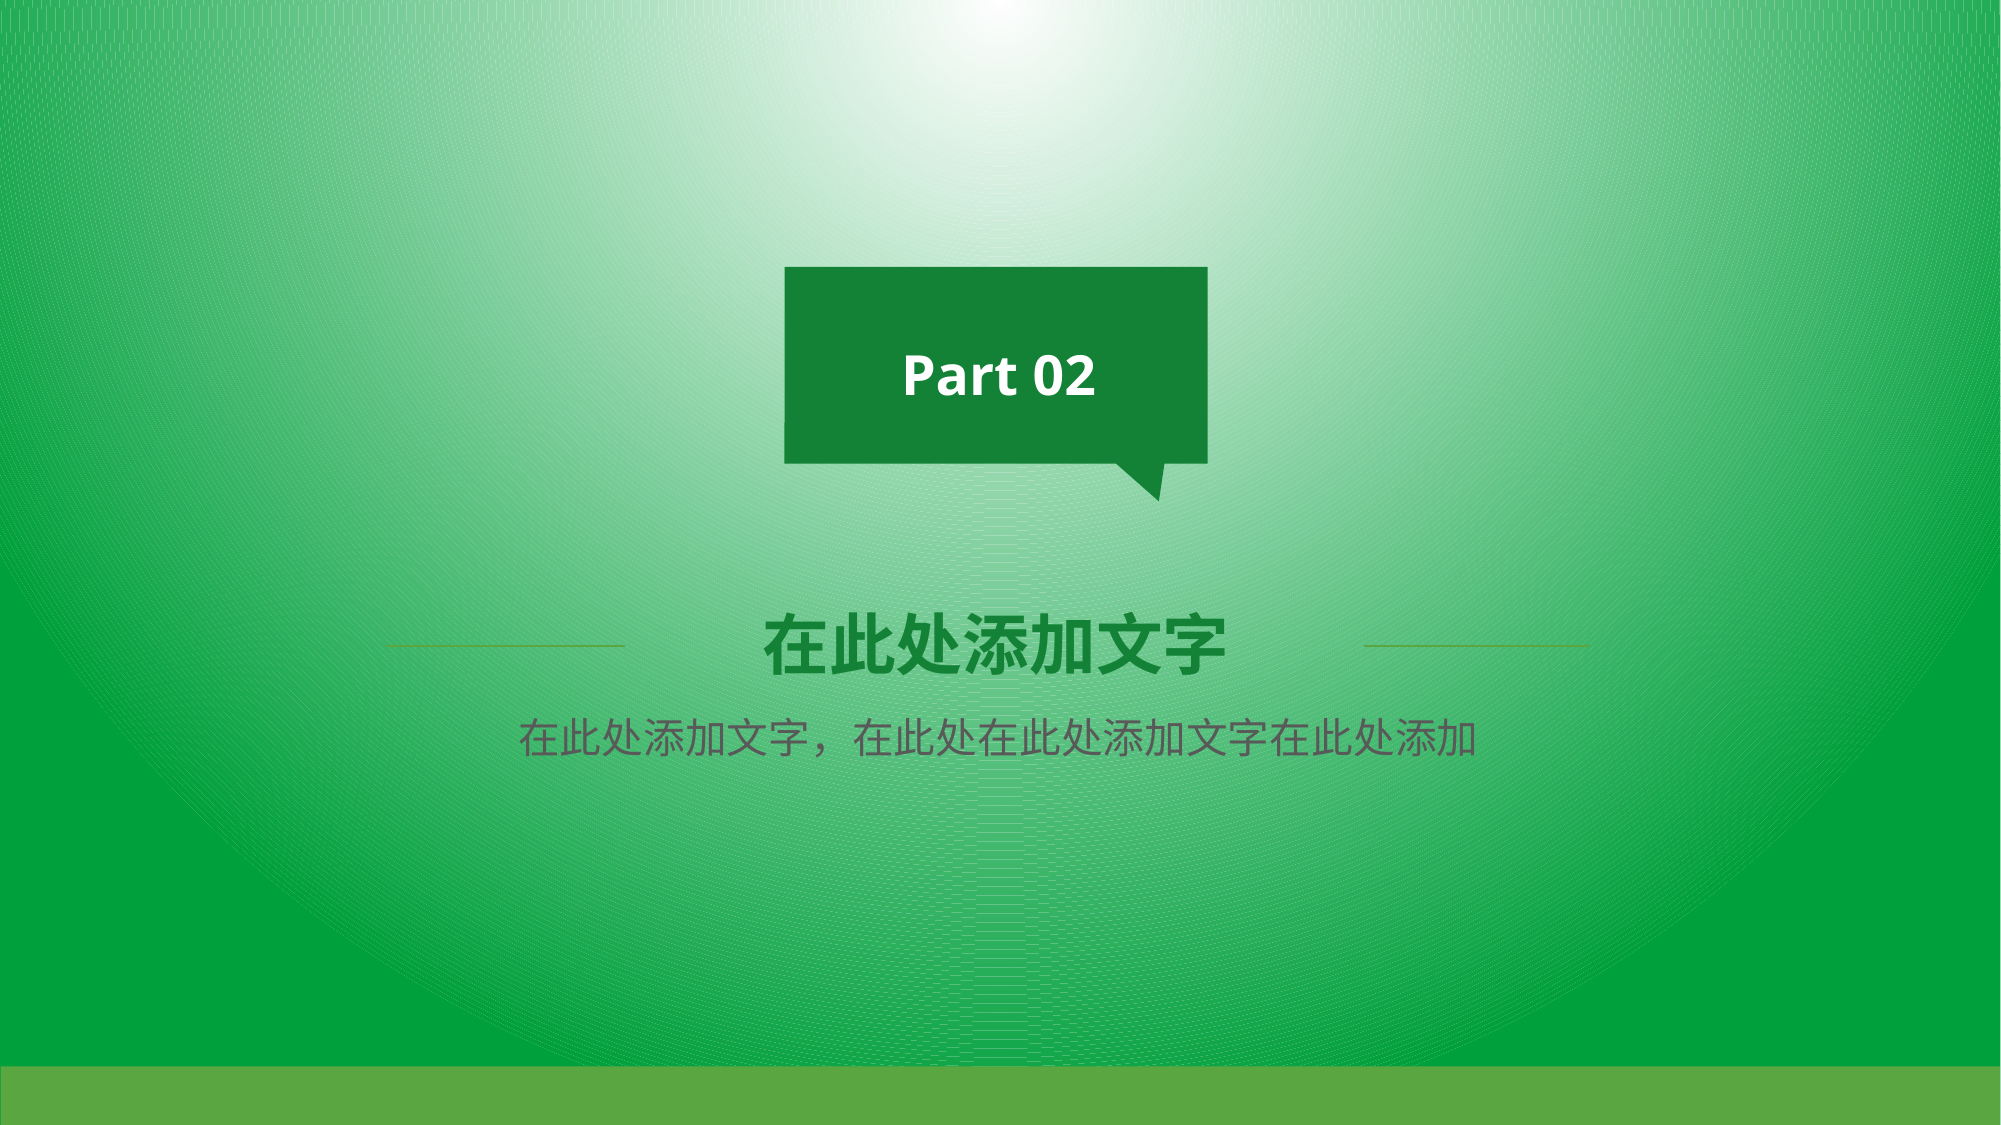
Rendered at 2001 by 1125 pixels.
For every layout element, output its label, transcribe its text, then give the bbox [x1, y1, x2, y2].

text_box 在此处添加文字 [574, 595, 1418, 691]
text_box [643, 151, 1354, 580]
text_box [0, 1064, 2001, 1125]
text_box 在此处添加文字，在此处在此处添加文字在此处添加 [213, 704, 1784, 769]
